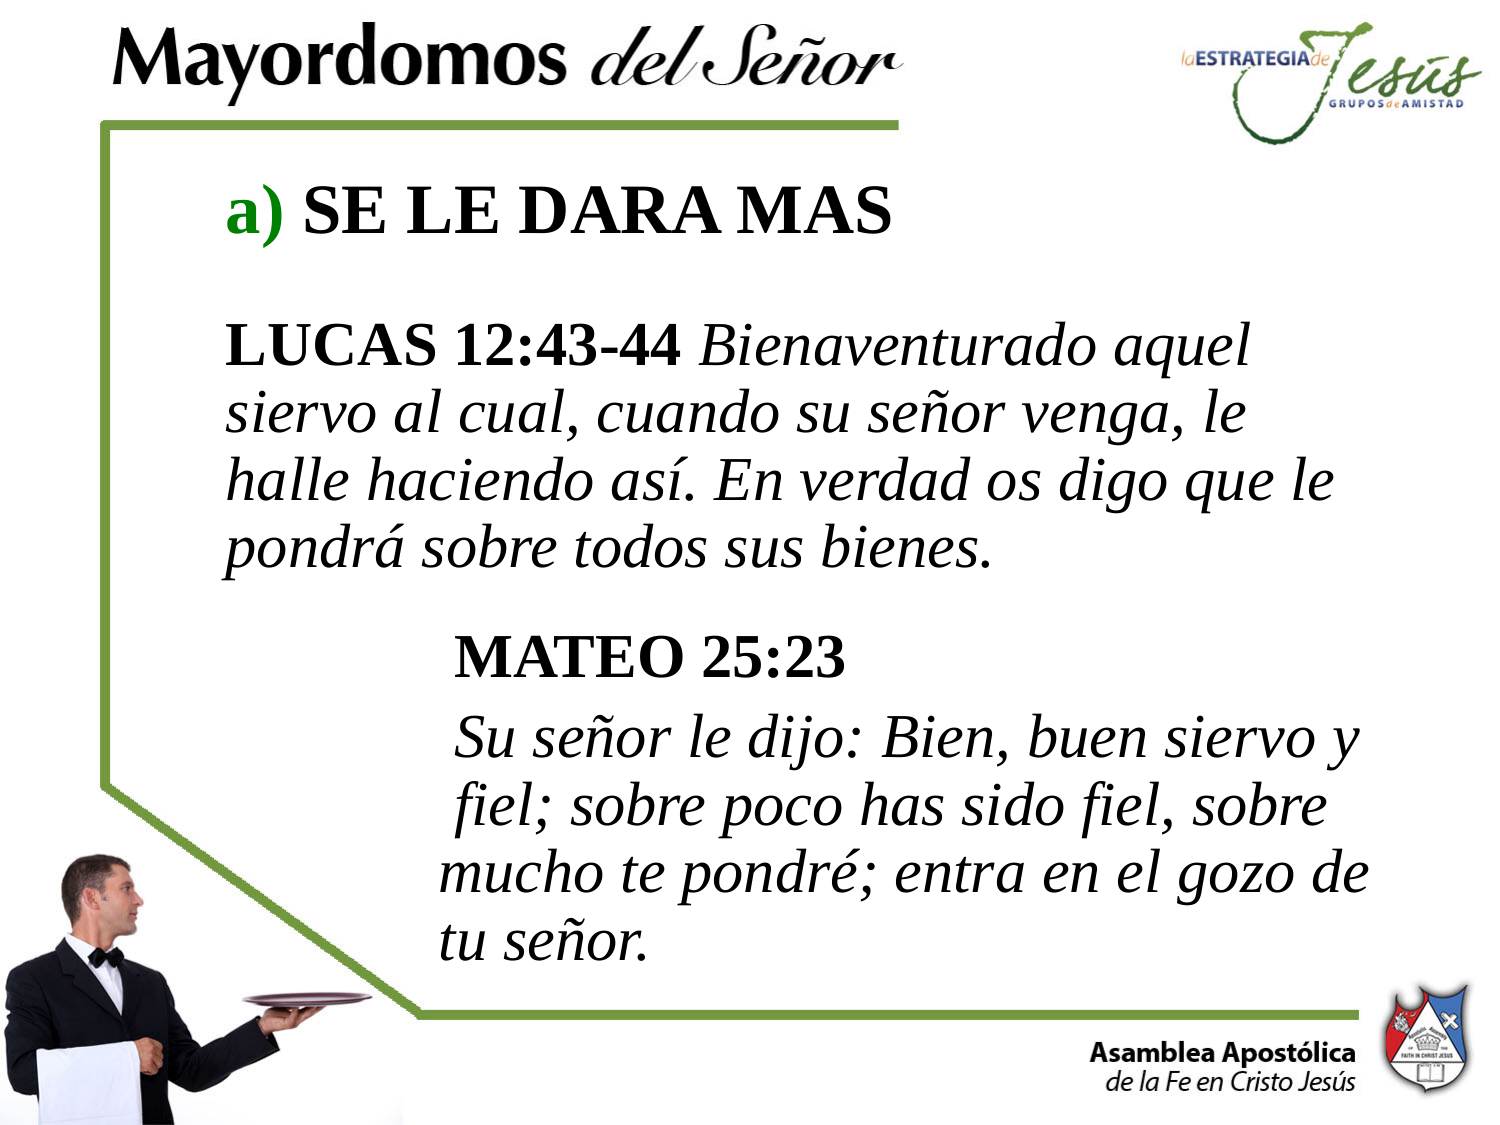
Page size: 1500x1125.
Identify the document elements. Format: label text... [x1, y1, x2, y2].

picture [0, 0, 1500, 1125]
subtitle a) SE LE DARA MAS LUCAS 12:43-44 Bienaventurado aquel siervo al cual, cuando su señor venga, le halle haciendo así. En verdad os digo que le pondrá sobre todos sus bienes. MATEO 25:23 Su señor le dijo: Bien, buen siervo y fiel; sobre poco has sido fiel, sobre mucho te pondré; entra en el gozo de tu señor. [206, 172, 1400, 976]
